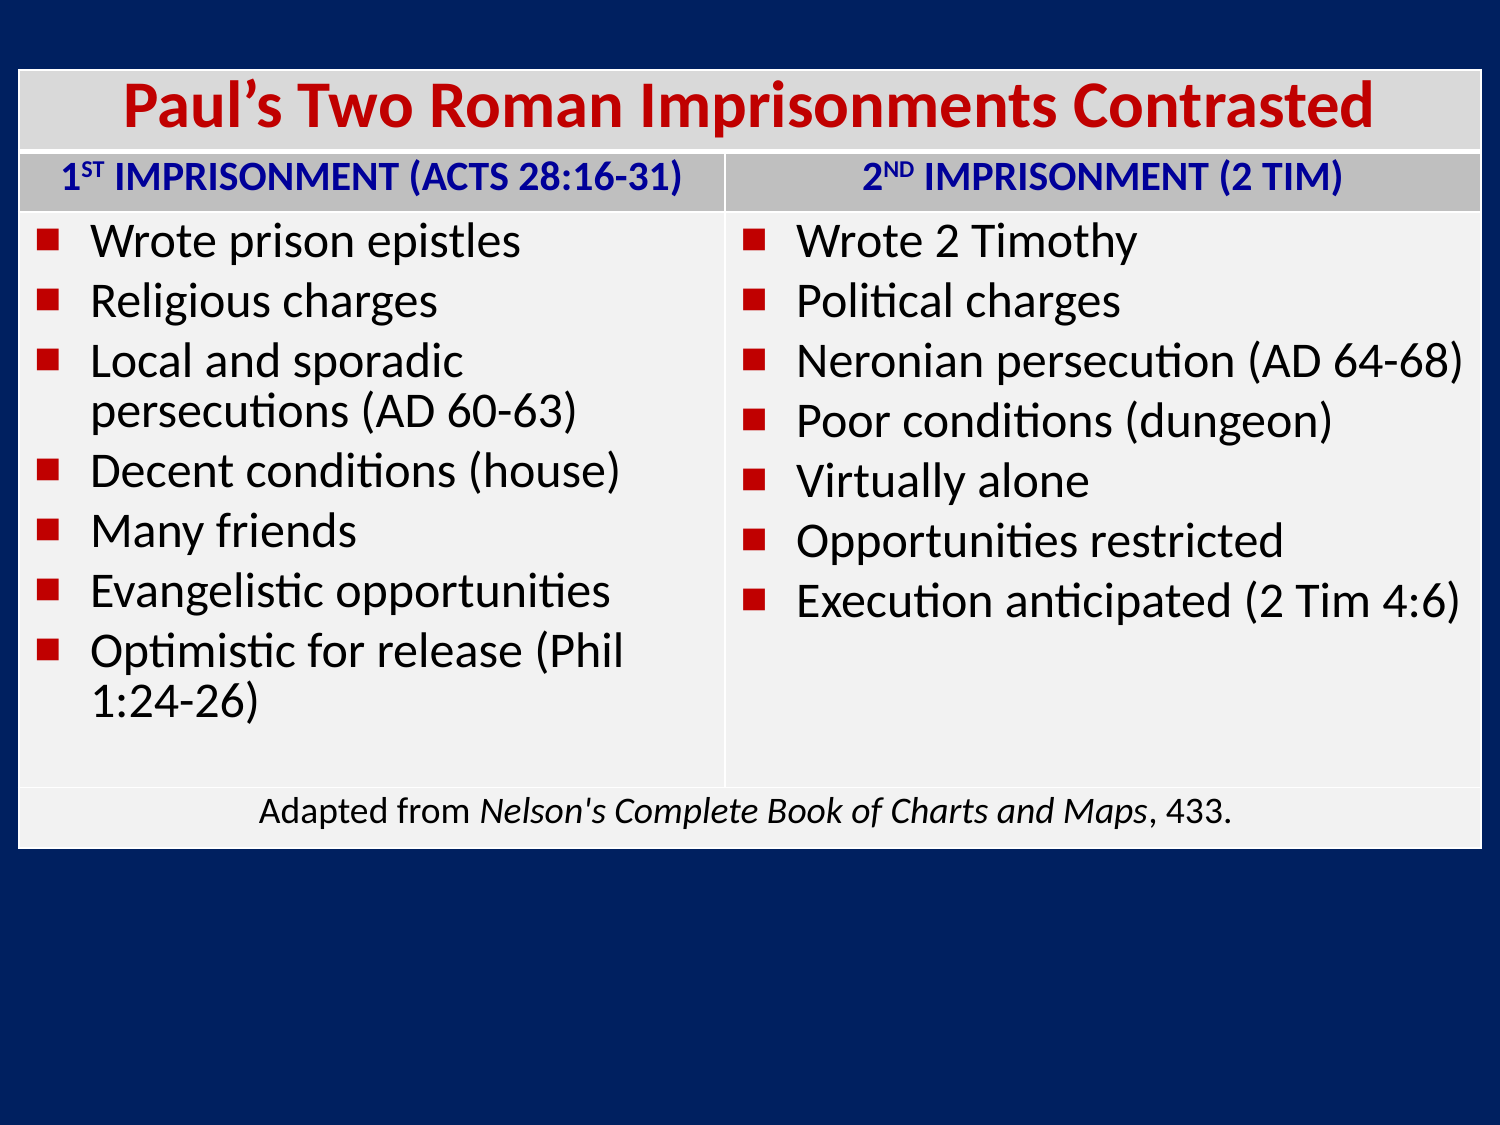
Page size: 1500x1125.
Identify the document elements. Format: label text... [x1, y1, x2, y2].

table_cell Wrote prison epistles Religious charges Local and sporadic persecutions (AD 60-63) Decent conditions (house) Many friends Evangelistic opportunities Optimistic for release (Phil 1:24-26) [20, 213, 724, 787]
table_cell 2ND IMPRISONMENT (2 TIM) [726, 154, 1480, 211]
table_header Paul’s Two Roman Imprisonments Contrasted [20, 71, 1480, 149]
table_cell 1ST IMPRISONMENT (ACTS 28:16-31) [20, 154, 724, 211]
table_cell Wrote 2 Timothy Political charges Neronian persecution (AD 64-68) Poor conditions (dungeon) Virtually alone Opportunities restricted Execution anticipated (2 Tim 4:6) [726, 213, 1480, 787]
table_cell Adapted from Nelson's Complete Book of Charts and Maps, 433. [20, 788, 1480, 847]
